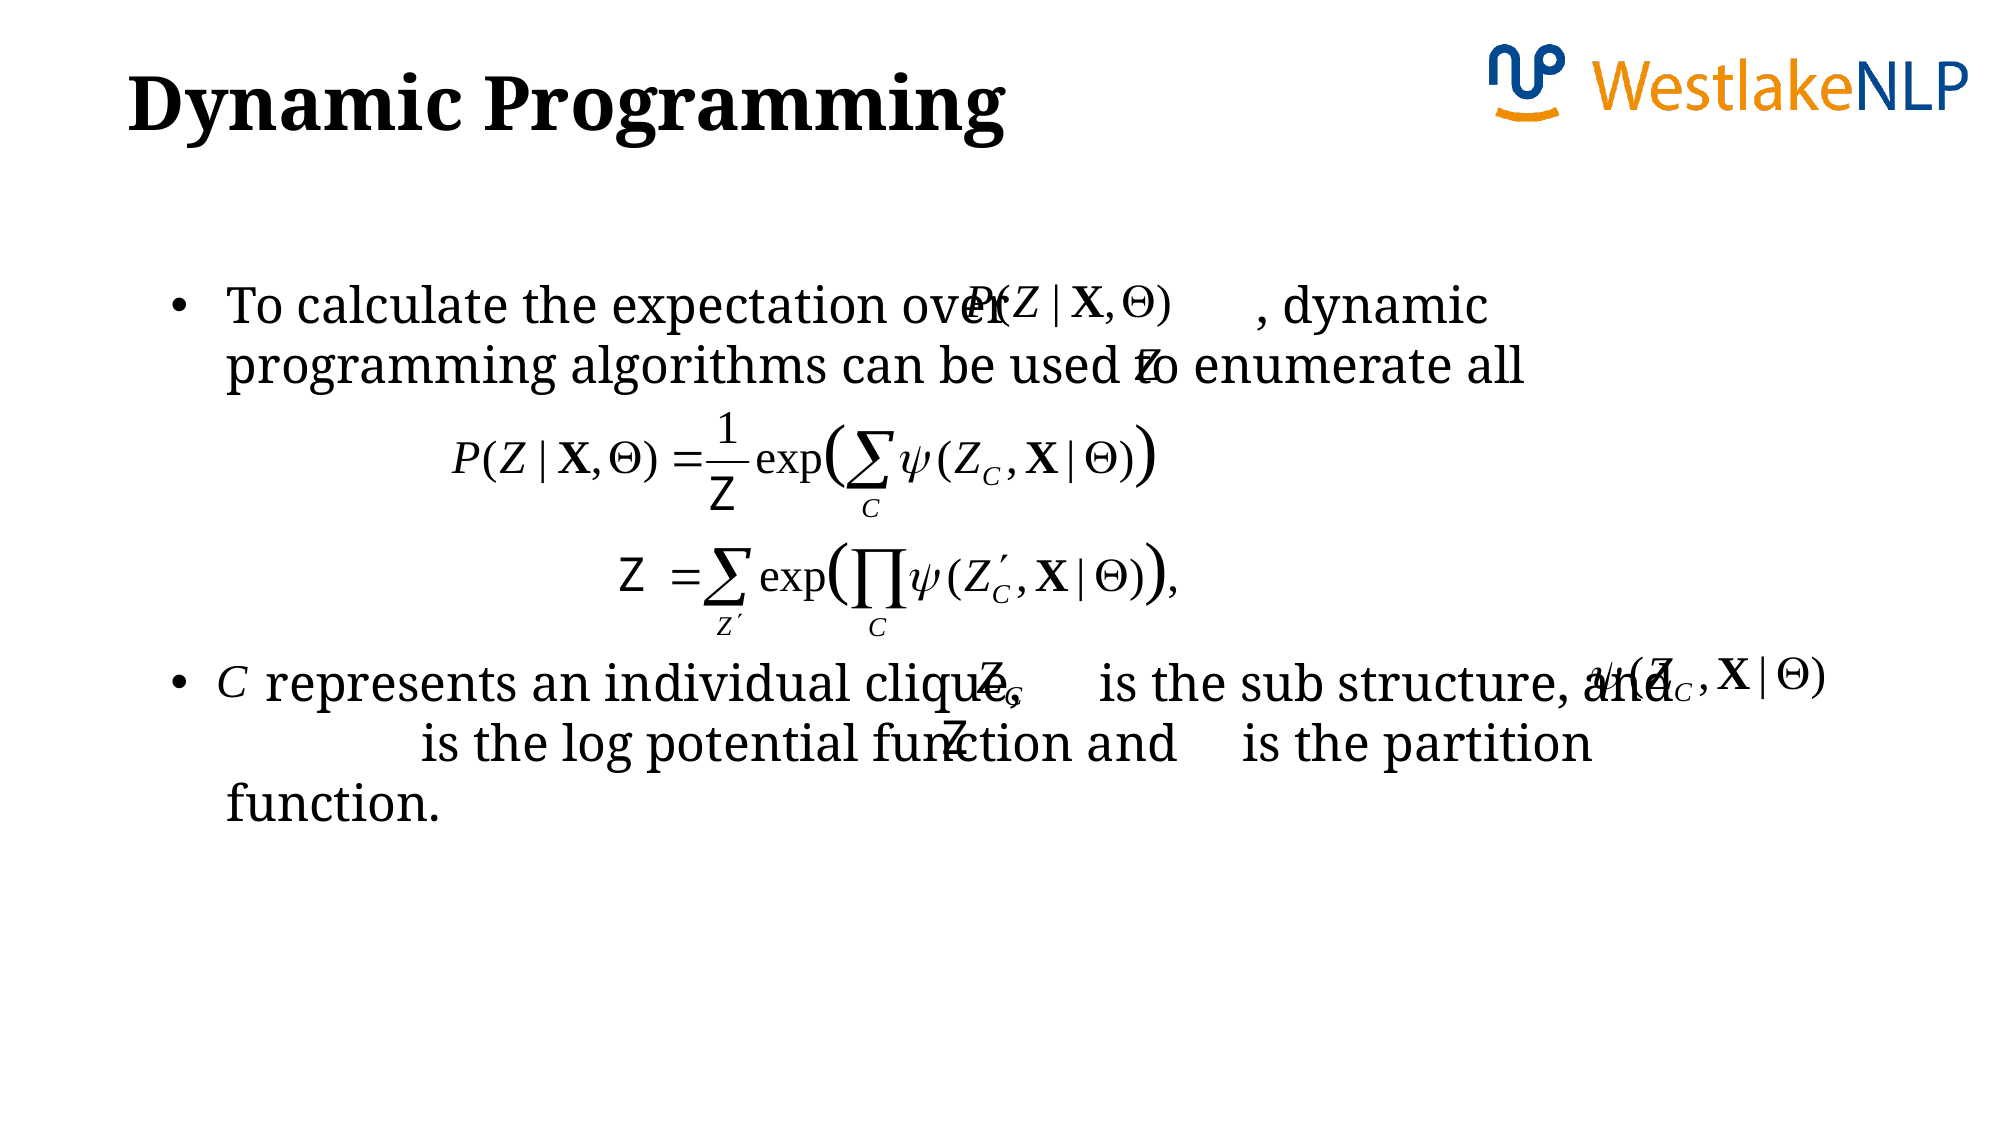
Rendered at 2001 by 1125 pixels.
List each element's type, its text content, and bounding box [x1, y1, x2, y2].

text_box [1126, 337, 1174, 388]
picture [1459, 0, 2000, 170]
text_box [935, 711, 987, 763]
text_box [968, 646, 1032, 718]
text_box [956, 274, 1180, 338]
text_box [443, 397, 1186, 648]
text_box Dynamic Programming [113, 48, 1326, 154]
text_box To calculate the expectation over , dynamic programming algorithms can be used to enumerate all [155, 266, 1798, 402]
text_box represents an individual clique, is the sub structure, and is the log potential function and is the partition function. [155, 643, 1766, 839]
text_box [210, 654, 258, 710]
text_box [1587, 642, 1834, 713]
